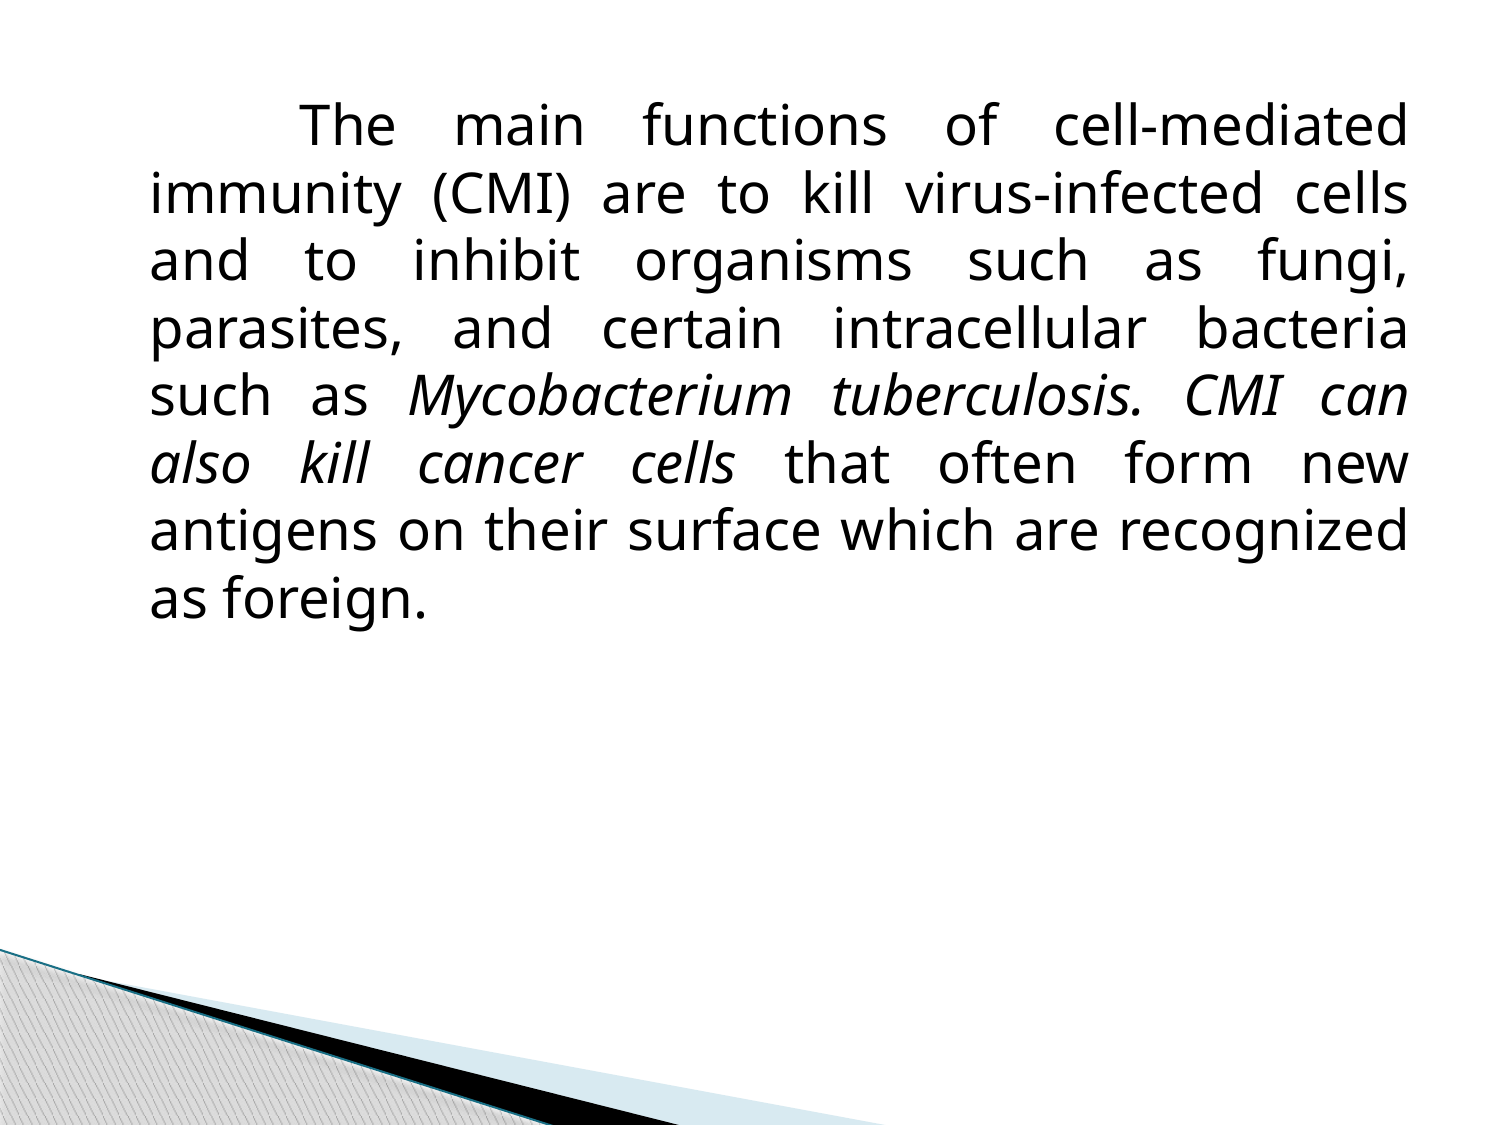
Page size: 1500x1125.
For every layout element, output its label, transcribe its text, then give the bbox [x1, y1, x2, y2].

list The main functions of cell-mediated immunity (CMI) are to kill virus-infected cells and to inhibit organisms such as fungi, parasites, and certain intracellular bacteria such as Mycobacterium tuberculosis. CMI can also kill cancer cells that often form new antigens on their surface which are recognized as foreign. [75, 82, 1425, 994]
